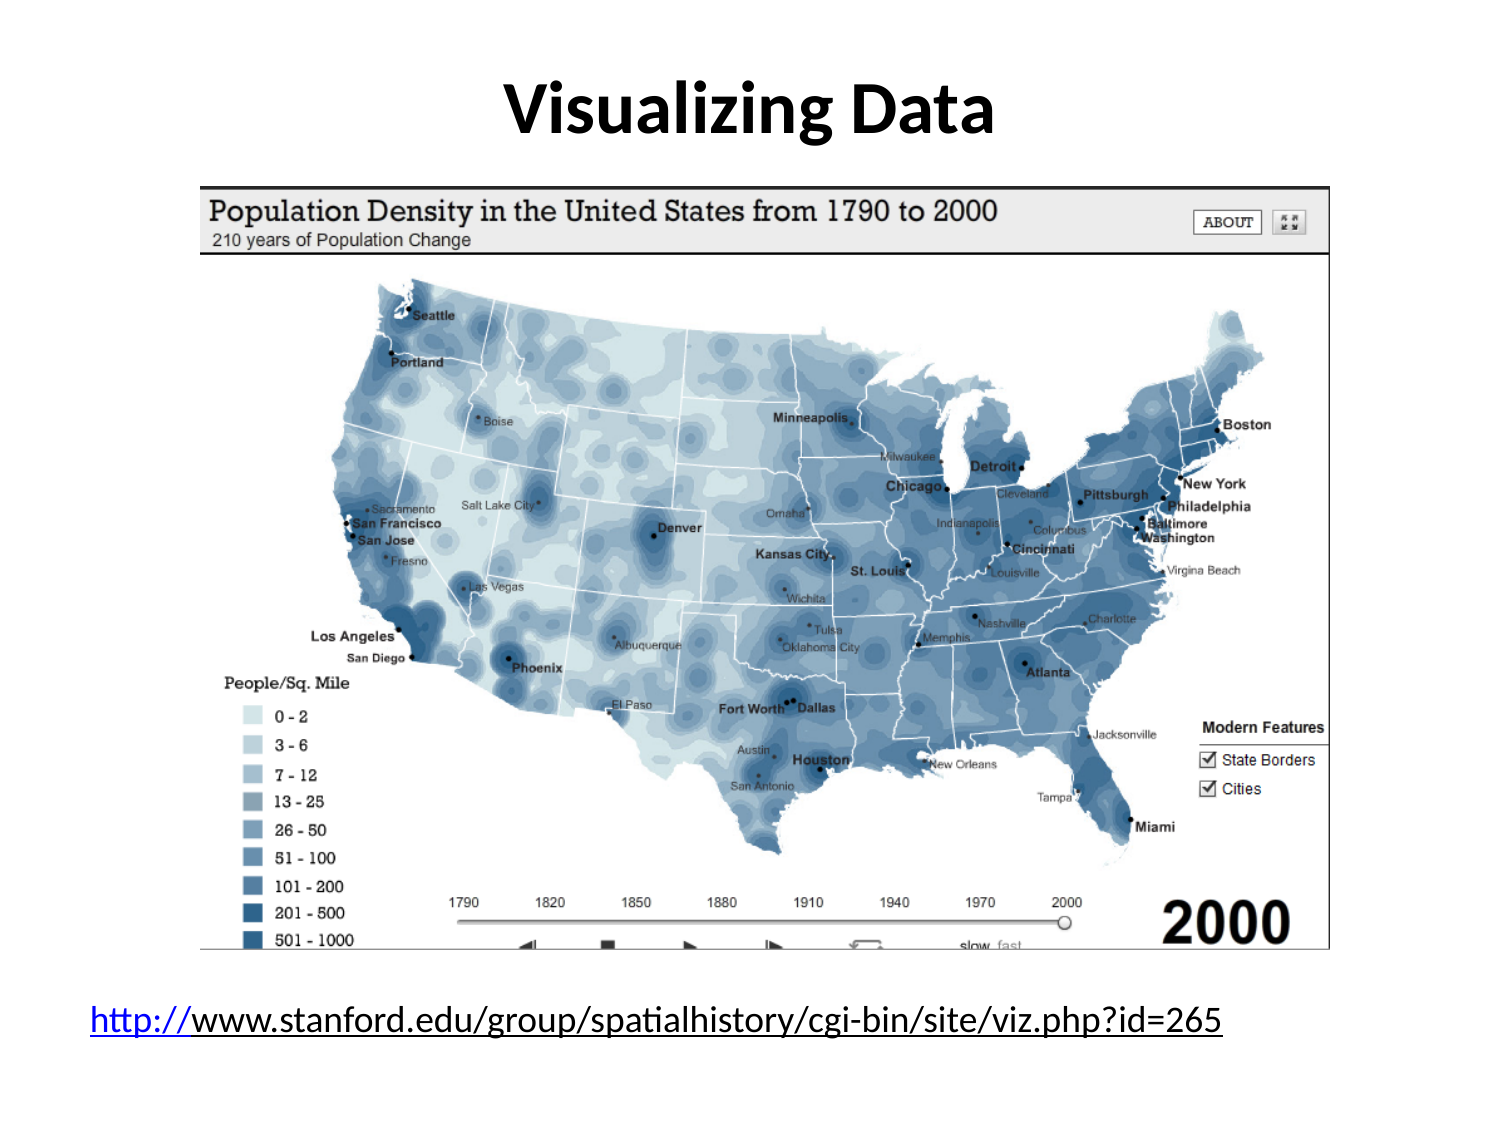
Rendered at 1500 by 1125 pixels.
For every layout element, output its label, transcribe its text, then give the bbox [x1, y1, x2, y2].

text_box http://www.stanford.edu/group/spatialhistory/cgi-bin/site/viz.php?id=265 [75, 987, 1400, 1048]
title Visualizing Data [75, 45, 1425, 163]
picture [200, 186, 1331, 951]
